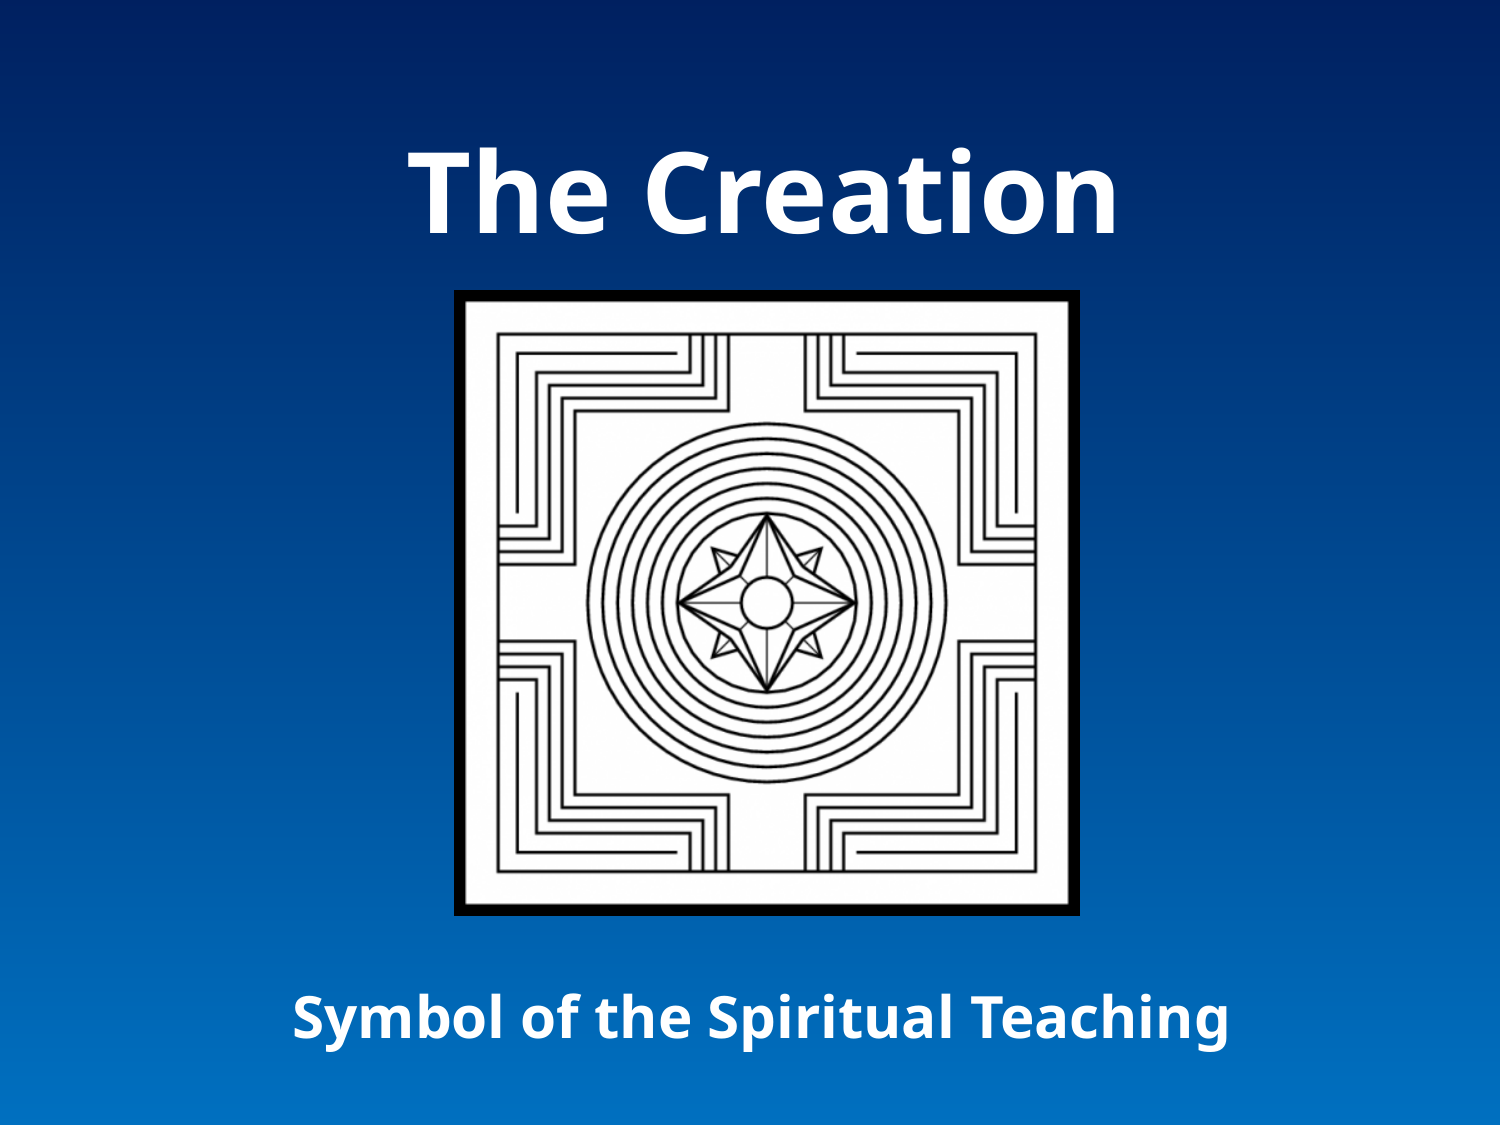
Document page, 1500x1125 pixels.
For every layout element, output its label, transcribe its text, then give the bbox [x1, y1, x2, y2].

text_box The Creation [391, 113, 1138, 264]
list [454, 290, 1080, 916]
text_box Symbol of the Spiritual Teaching [277, 972, 1246, 1058]
